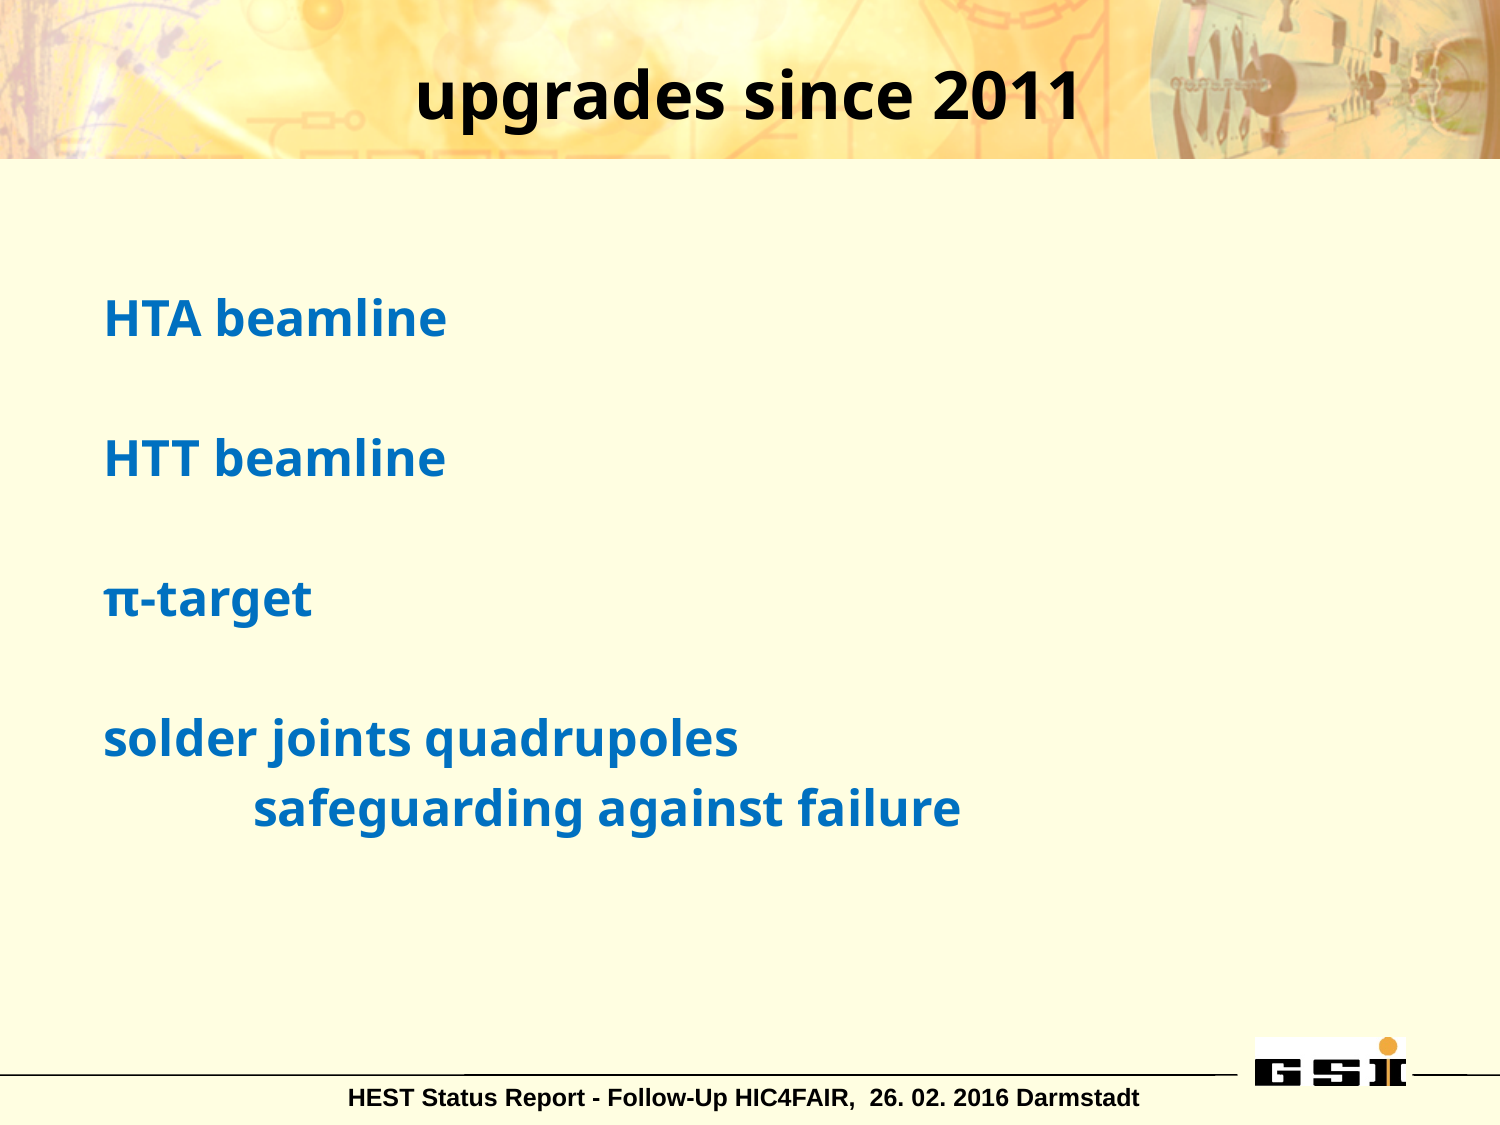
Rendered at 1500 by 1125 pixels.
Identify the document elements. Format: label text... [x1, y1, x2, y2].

title upgrades since 2011 [75, 45, 1425, 138]
list HTA beamline HTT beamline π-target solder joints quadrupoles safeguarding against failure [88, 278, 1400, 929]
picture [1255, 1037, 1406, 1086]
